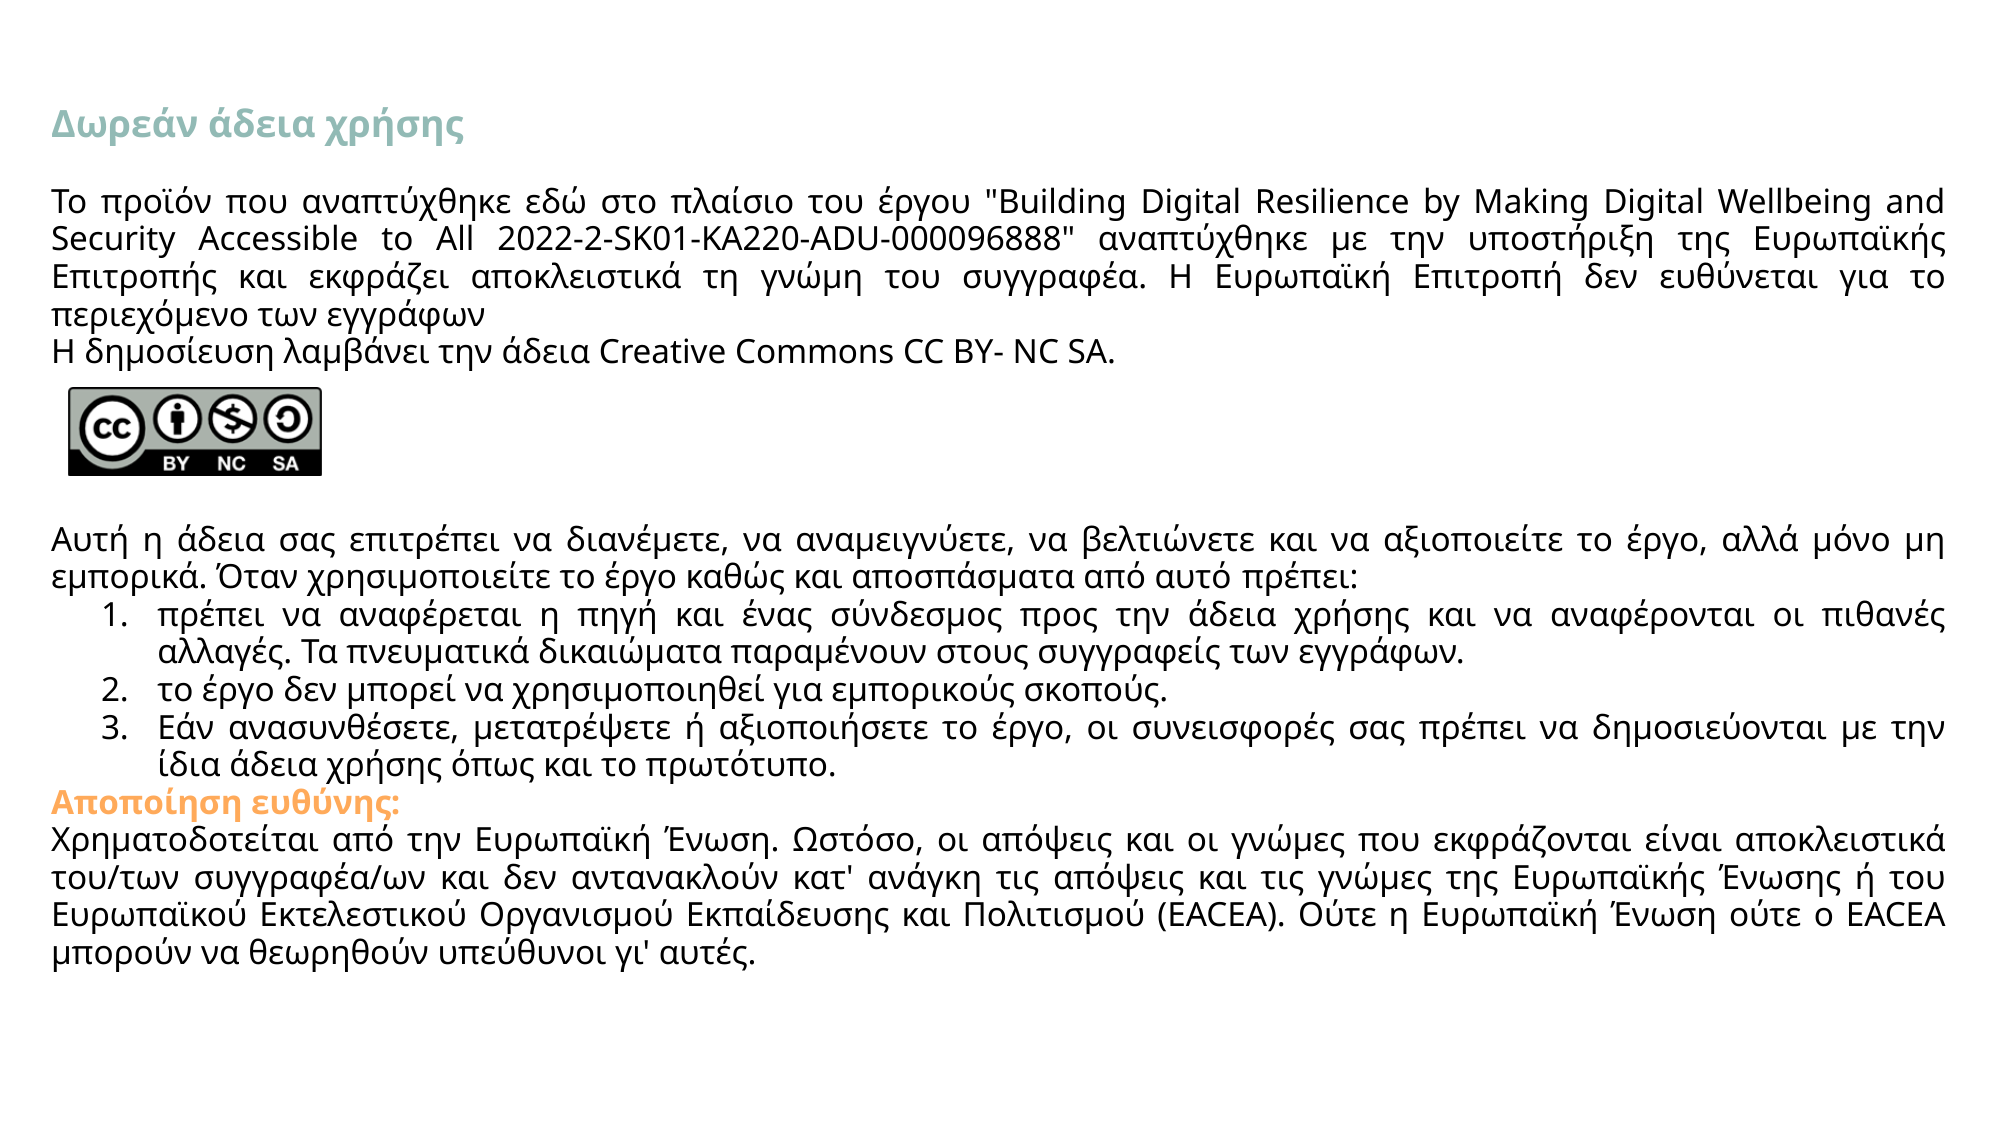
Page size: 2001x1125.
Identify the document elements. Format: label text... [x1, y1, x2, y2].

text_box [66, 387, 324, 476]
text_box Δωρεάν άδεια χρήσης Το προϊόν που αναπτύχθηκε εδώ στο πλαίσιο του έργου "Building Digital Resilience by Making Digital Wellbeing and Security Accessible to All 2022-2-SK01-KA220-ADU-000096888" αναπτύχθηκε με την υποστήριξη της Ευρωπαϊκής Επιτροπής και εκφράζει αποκλειστικά τη γνώμη του συγγραφέα. Η Ευρωπαϊκή Επιτροπή δεν ευθύνεται για το περιεχόμενο των εγγράφων Η δημοσίευση λαμβάνει την άδεια Creative Commons CC BY- NC SA. Αυτή η άδεια σας επιτρέπει να διανέμετε, να αναμειγνύετε, να βελτιώνετε και να αξιοποιείτε το έργο, αλλά μόνο μη εμπορικά. Όταν χρησιμοποιείτε το έργο καθώς και αποσπάσματα από αυτό πρέπει: πρέπει να αναφέρεται η πηγή και ένας σύνδεσμος προς την άδεια χρήσης και να αναφέρονται οι πιθανές αλλαγές. Τα πνευματικά δικαιώματα παραμένουν στους συγγραφείς των εγγράφων. το έργο δεν μπορεί να χρησιμοποιηθεί για εμπορικούς σκοπούς. Εάν ανασυνθέσετε, μετατρέψετε ή αξιοποιήσετε το έργο, οι συνεισφορές σας πρέπει να δημοσιεύονται με την ίδια άδεια χρήσης όπως και το πρωτότυπο. Αποποίηση ευθύνης: Χρηματοδοτείται από την Ευρωπαϊκή Ένωση. Ωστόσο, οι απόψεις και οι γνώμες που εκφράζονται είναι αποκλειστικά του/των συγγραφέα/ων και δεν αντανακλούν κατ' ανάγκη τις απόψεις και τις γνώμες της Ευρωπαϊκής Ένωσης ή του Ευρωπαϊκού Εκτελεστικού Οργανισμού Εκπαίδευσης και Πολιτισμού (EACEA). Ούτε η Ευρωπαϊκή Ένωση ούτε ο EACEA μπορούν να θεωρηθούν υπεύθυνοι γι' αυτές. [51, 107, 1949, 1009]
